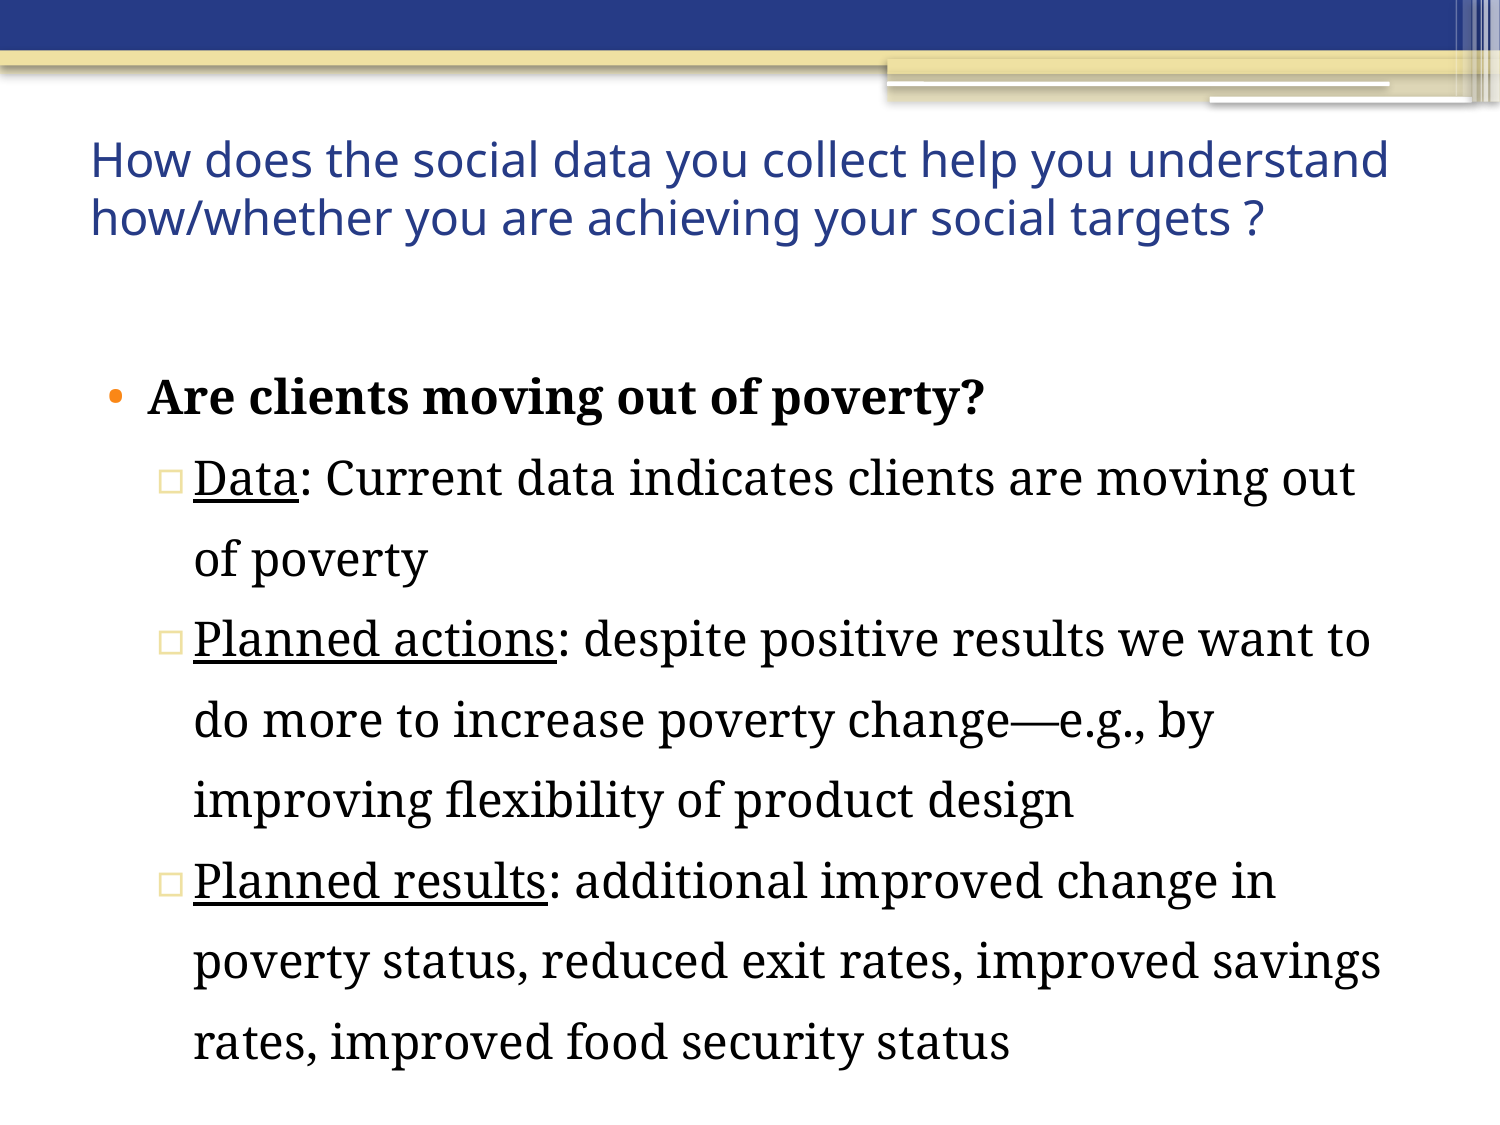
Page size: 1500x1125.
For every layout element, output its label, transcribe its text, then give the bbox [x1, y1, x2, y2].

title How does the social data you collect help you understand how/whether you are achieving your social targets ? [75, 99, 1425, 275]
list Are clients moving out of poverty? Data: Current data indicates clients are moving out of poverty Planned actions: despite positive results we want to do more to increase poverty change—e.g., by improving flexibility of product design Planned results: additional improved change in poverty status, reduced exit rates, improved savings rates, improved food security status [75, 336, 1425, 1079]
